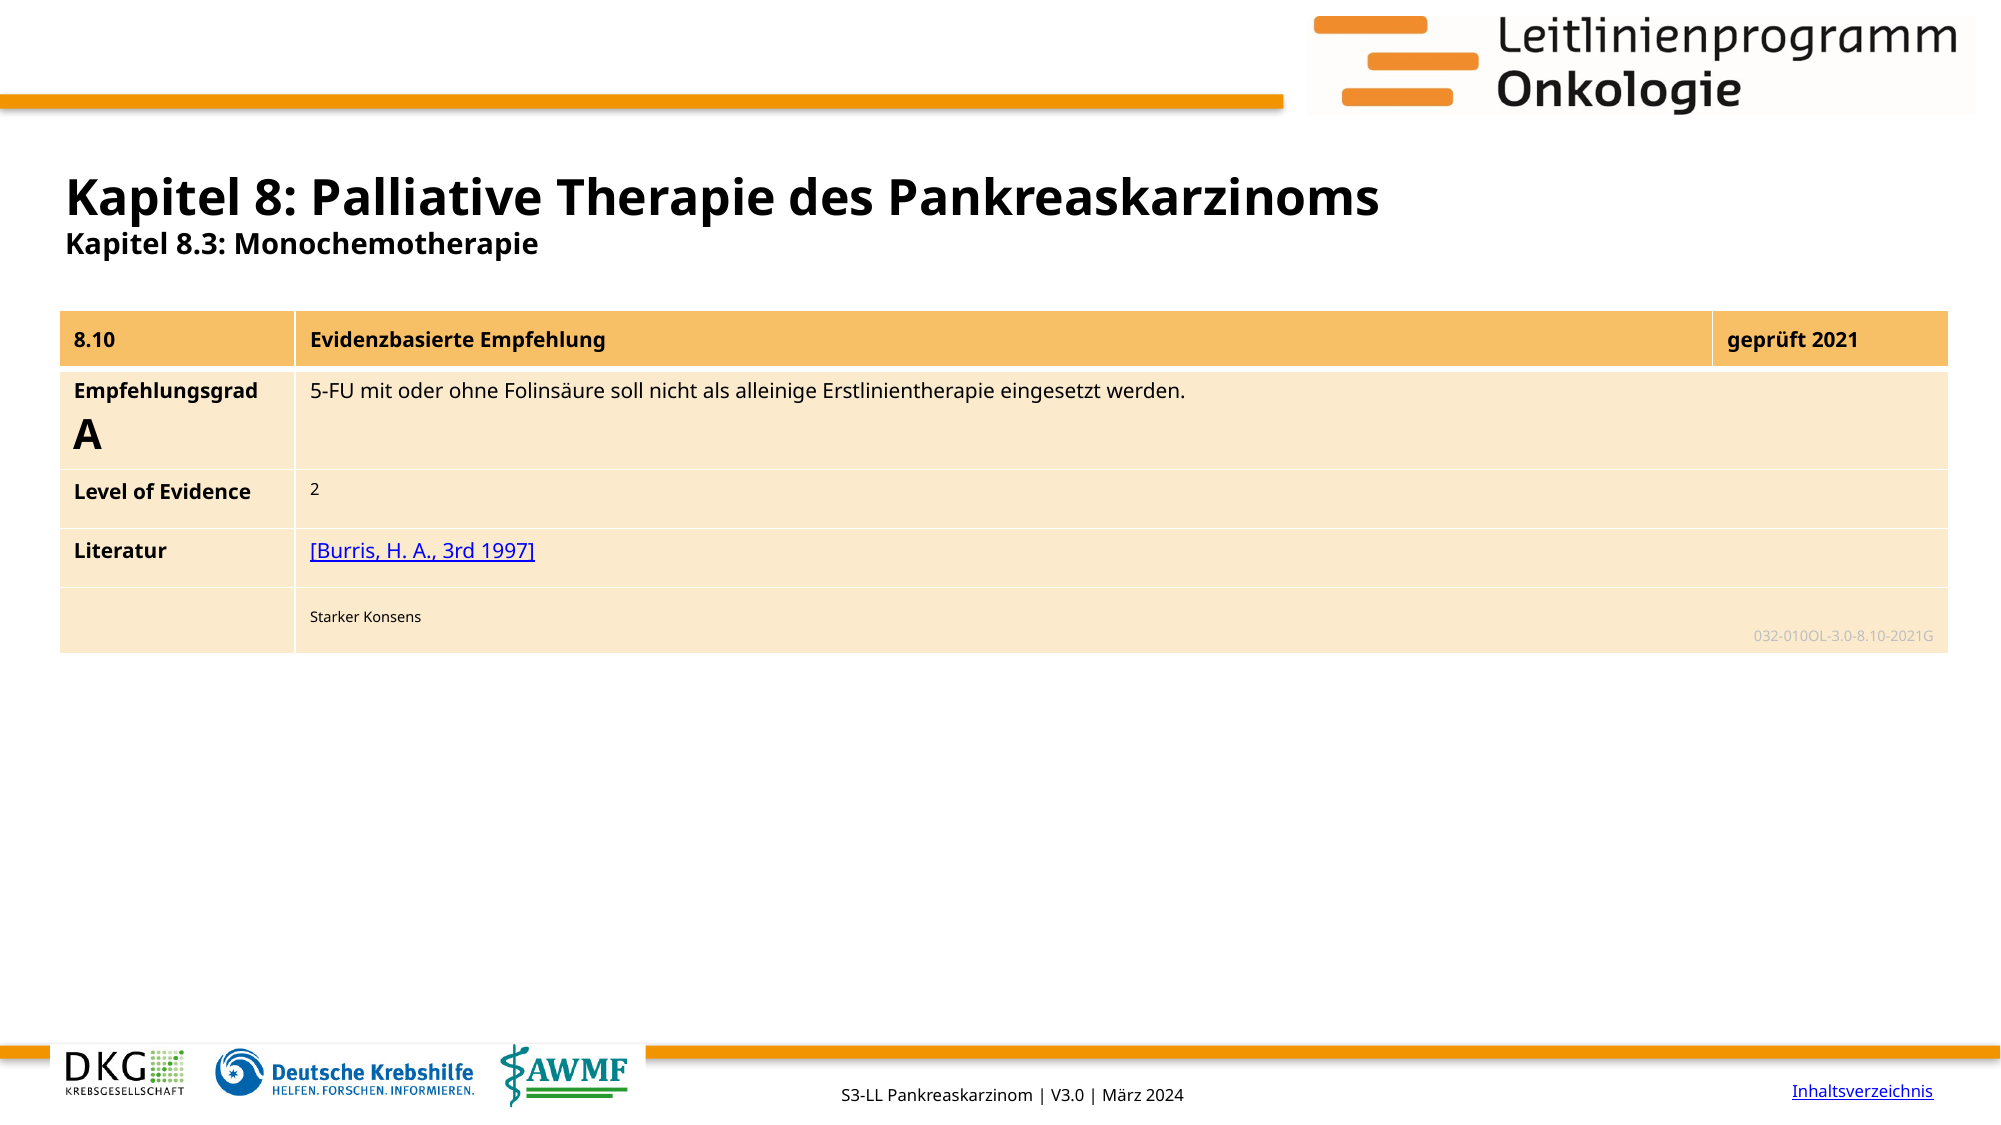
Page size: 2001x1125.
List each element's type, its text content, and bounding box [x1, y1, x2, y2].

title Kapitel 8: Palliative Therapie des Pankreaskarzinoms Kapitel 8.3: Monochemotherapie [50, 125, 1950, 300]
table_header 8.10 [60, 311, 294, 366]
text_box Inhaltsverzeichnis [1777, 1073, 1949, 1112]
table_cell Starker Konsens 032-010OL-3.0-8.10-2021G [296, 588, 1948, 653]
text_box S3-LL Pankreaskarzinom | V3.0 | März 2024 [826, 1065, 1654, 1125]
table_cell 2 [296, 470, 1948, 528]
table_cell Literatur [60, 529, 294, 587]
table_cell Empfehlungsgrad A [60, 372, 294, 469]
picture [50, 1044, 646, 1108]
table_cell Level of Evidence [60, 470, 294, 528]
table_cell [60, 588, 294, 653]
table_cell [Burris, H. A., 3rd 1997] [296, 529, 1948, 587]
table_cell 5-FU mit oder ohne Folinsäure soll nicht als alleinige Erstlinientherapie eingesetzt werden. [296, 372, 1948, 469]
picture [1307, 16, 1977, 115]
table_header geprüft 2021 [1713, 311, 1948, 366]
table_header Evidenzbasierte Empfehlung [296, 311, 1712, 366]
